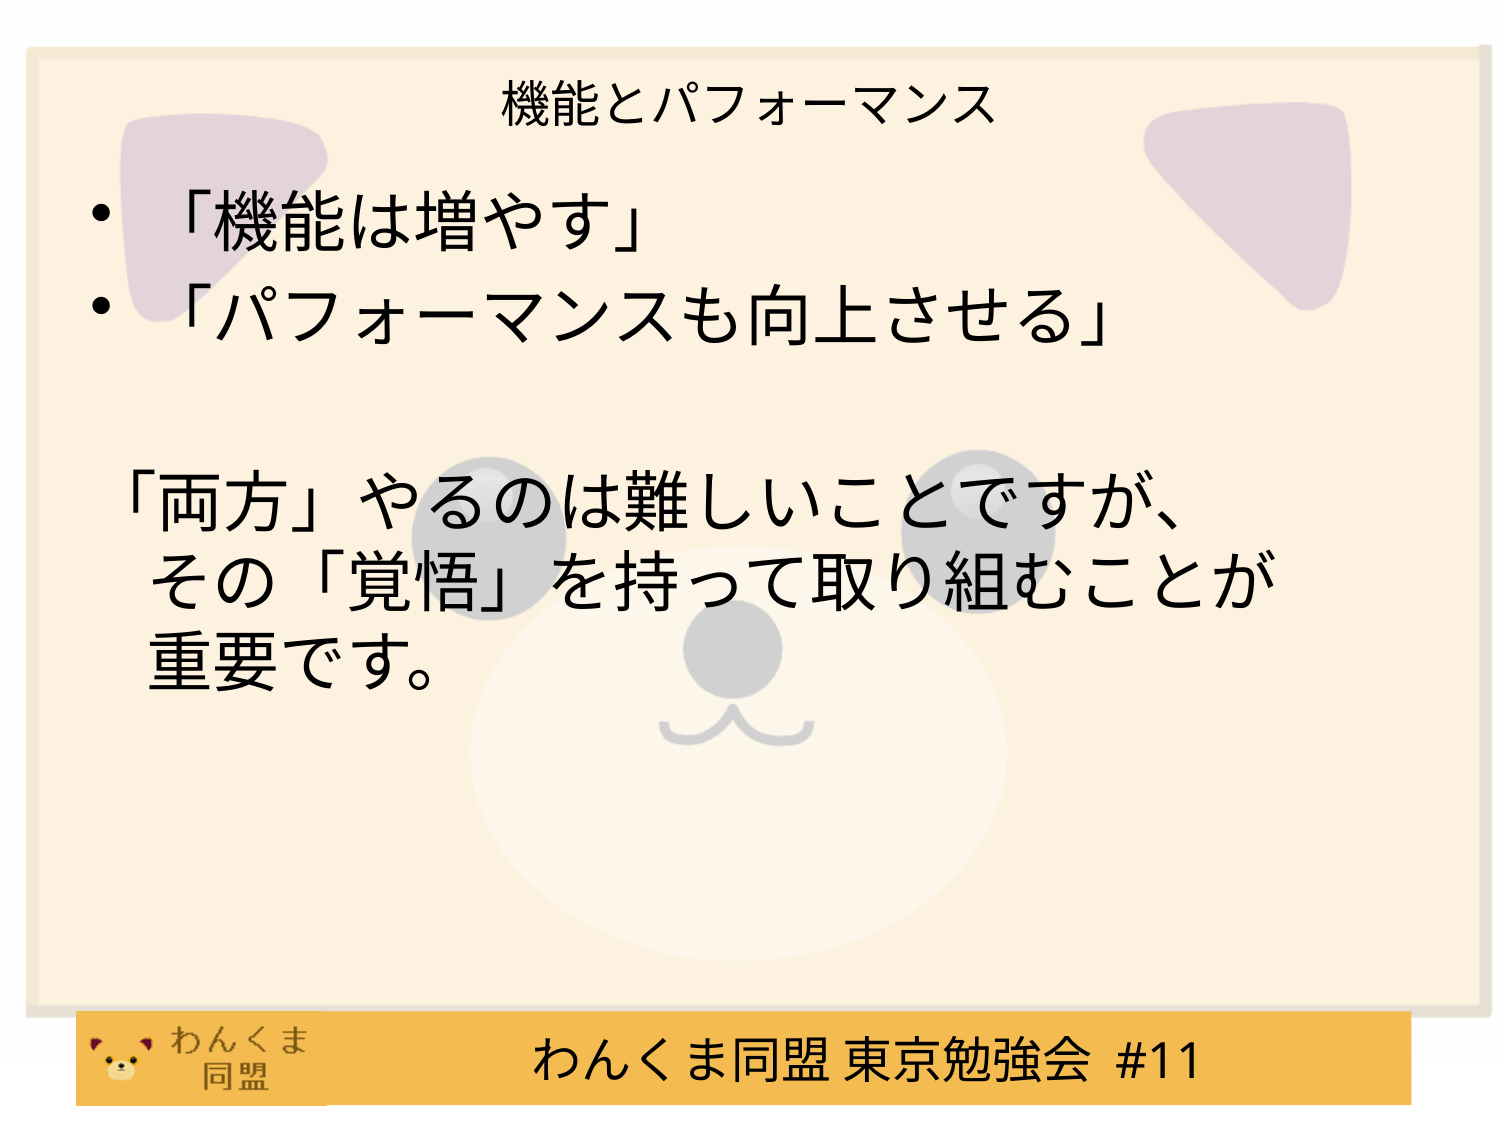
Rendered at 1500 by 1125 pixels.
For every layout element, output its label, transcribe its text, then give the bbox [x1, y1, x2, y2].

title 機能とパフォーマンス [74, 44, 1426, 162]
list 「機能は増やす」 「パフォーマンスも向上させる」 「両方」やるのは難しいことですが、 その「覚悟」を持って取り組むことが 重要です。 [74, 172, 1426, 1006]
picture [0, 0, 1500, 1106]
